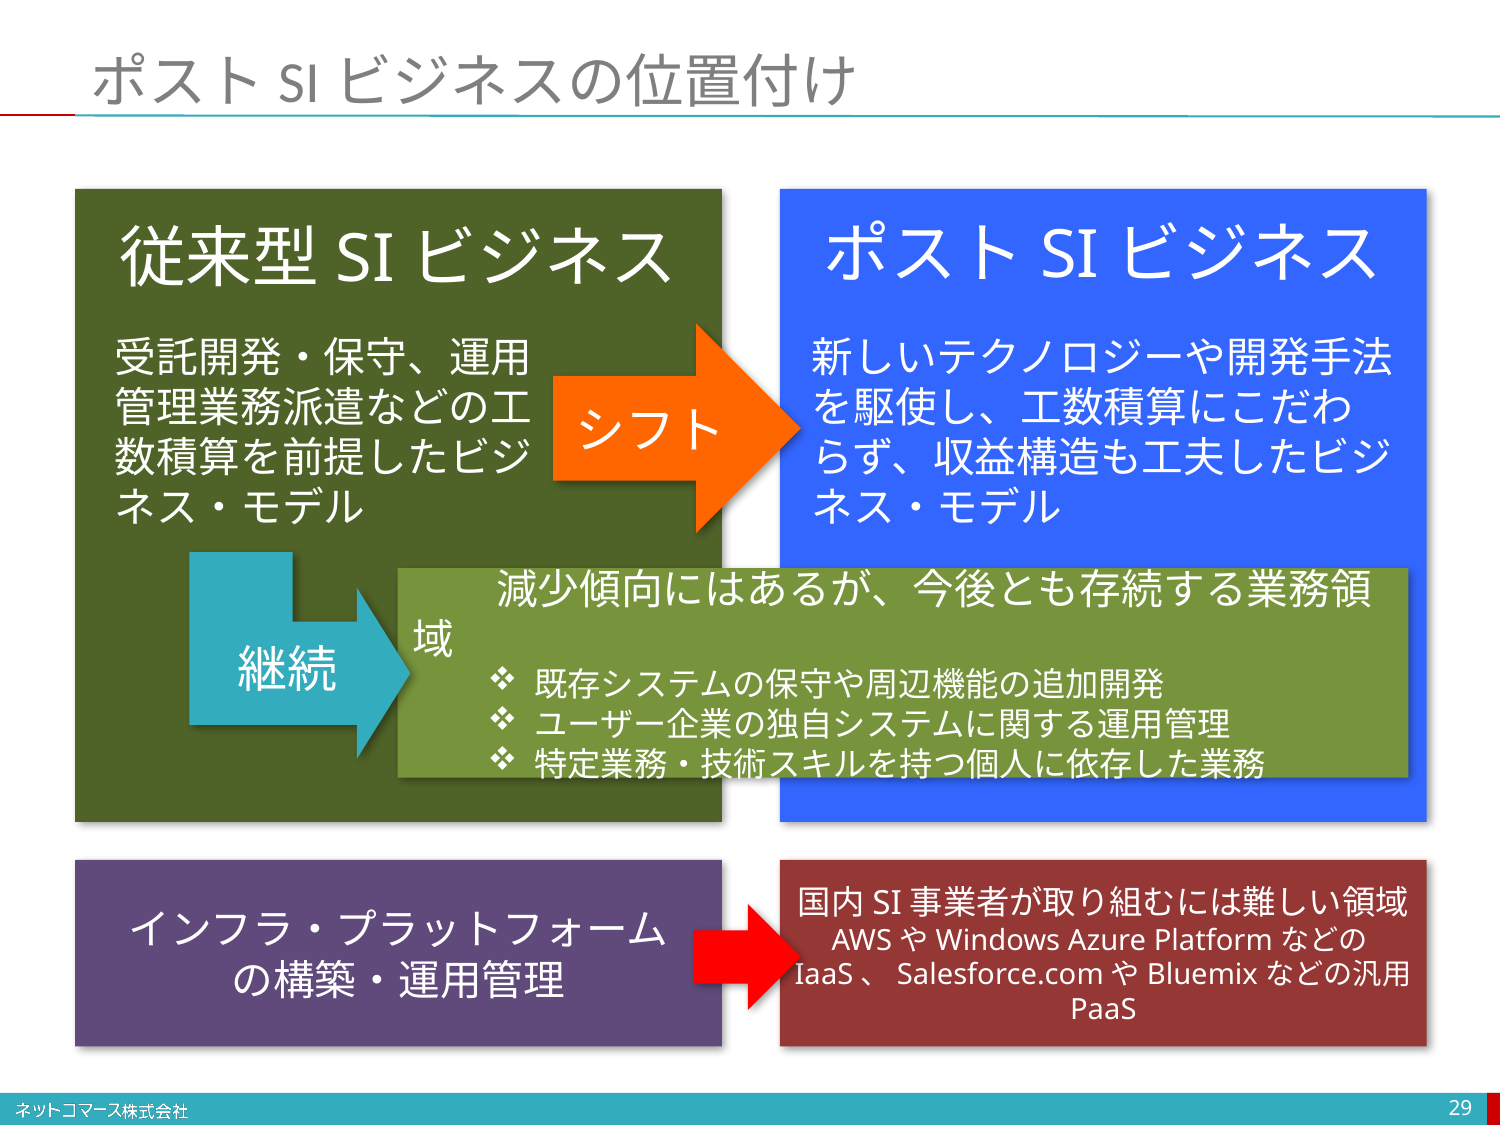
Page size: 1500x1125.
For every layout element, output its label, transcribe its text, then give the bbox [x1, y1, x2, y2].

text_box [691, 902, 803, 1012]
text_box 減少傾向にはあるが、今後とも存続する業務領域 既存システムの保守や周辺機能の追加開発 ユーザー企業の独自システムに関する運用管理 特定業務・技術スキルを持つ個人に依存した業務 [396, 566, 1411, 780]
title ポストSIビジネスの位置付け [75, 45, 1500, 114]
text_box [778, 187, 1429, 824]
text_box 国内SI事業者が取り組むには難しい領域 AWSやWindows Azure PlatformなどのIaaS、Salesforce.comやBluemixなどの汎用PaaS [778, 858, 1429, 1048]
text_box 新しいテクノロジーや開発手法を駆使し、工数積算にこだわらず、収益構造も工夫したビジネス・モデル [796, 323, 1409, 539]
text_box 受託開発・保守、運用管理業務派遣などの工数積算を前提したビジネス・モデル [100, 323, 553, 539]
text_box 従来型SIビジネス [75, 207, 722, 302]
slide_number 29 [1137, 1091, 1488, 1125]
text_box ポストSIビジネス [779, 203, 1427, 299]
text_box シフト [550, 321, 804, 535]
text_box [73, 187, 724, 824]
text_box インフラ・プラットフォーム の構築・運用管理 [73, 858, 724, 1048]
picture [16, 1101, 188, 1120]
text_box [187, 549, 413, 761]
text_box 継続 [222, 630, 352, 705]
